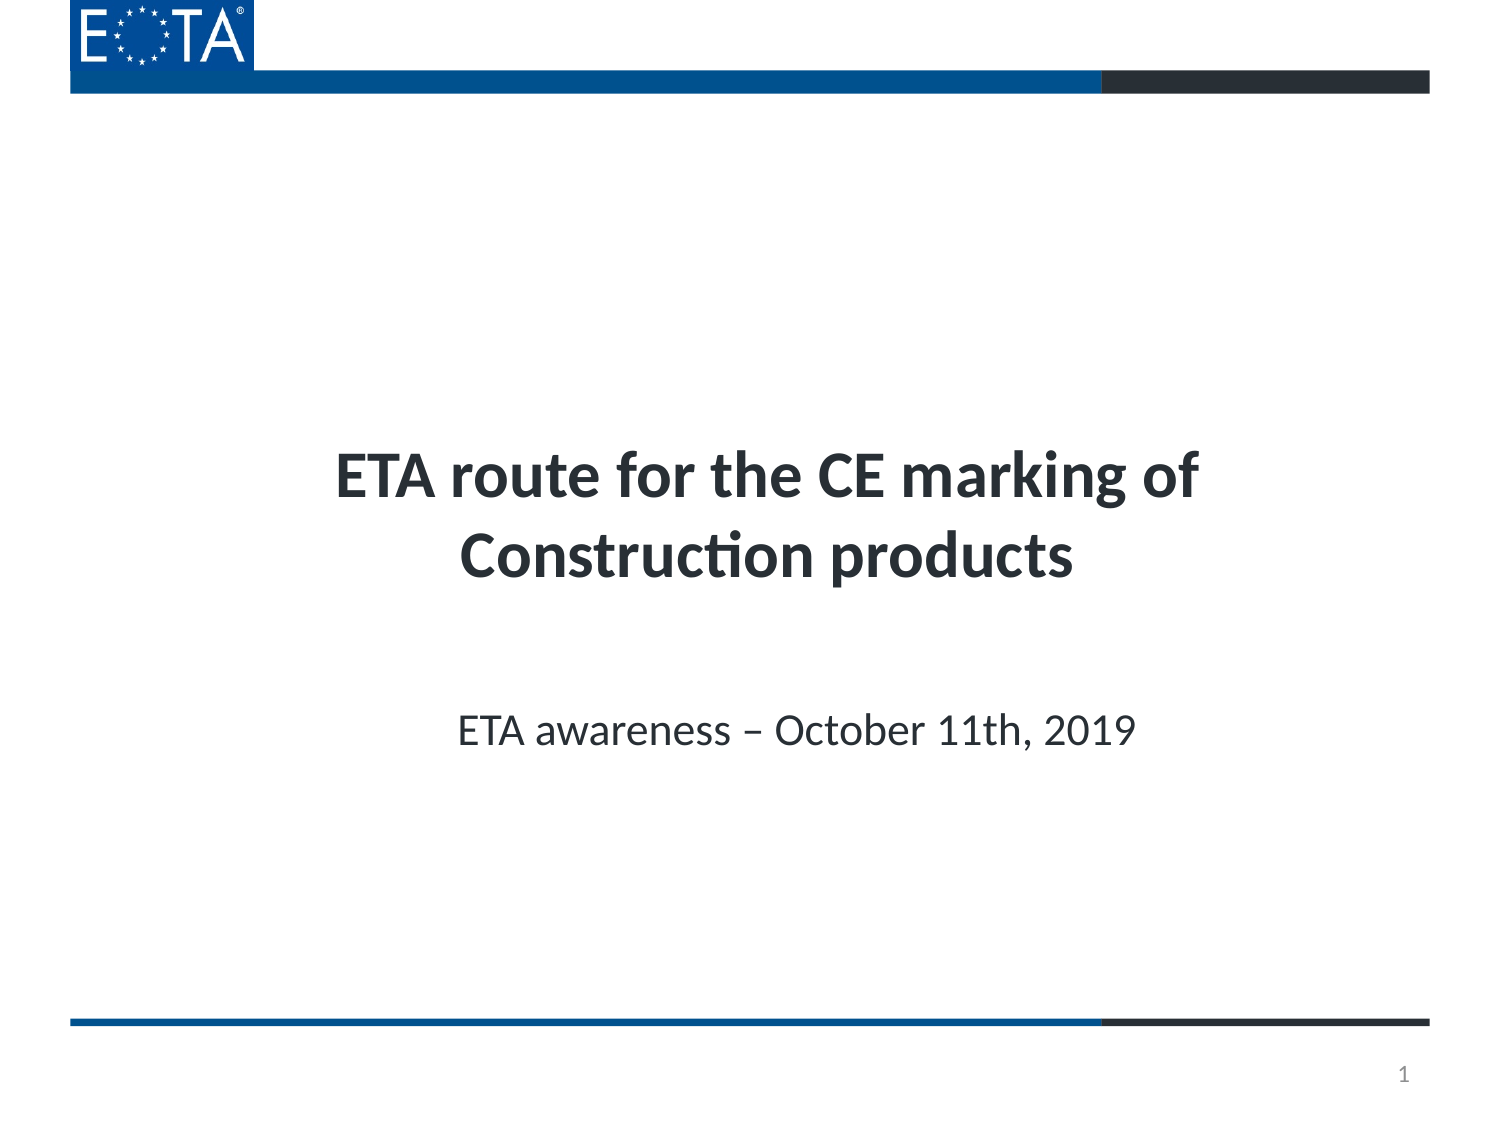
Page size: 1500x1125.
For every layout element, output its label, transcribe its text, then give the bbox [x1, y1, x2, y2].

text_box ETA awareness – October 11th, 2019 [371, 692, 1223, 763]
picture [70, 0, 254, 71]
text_box ETA route for the CE marking of Construction products [242, 423, 1294, 599]
slide_number 1 [1074, 1042, 1425, 1103]
